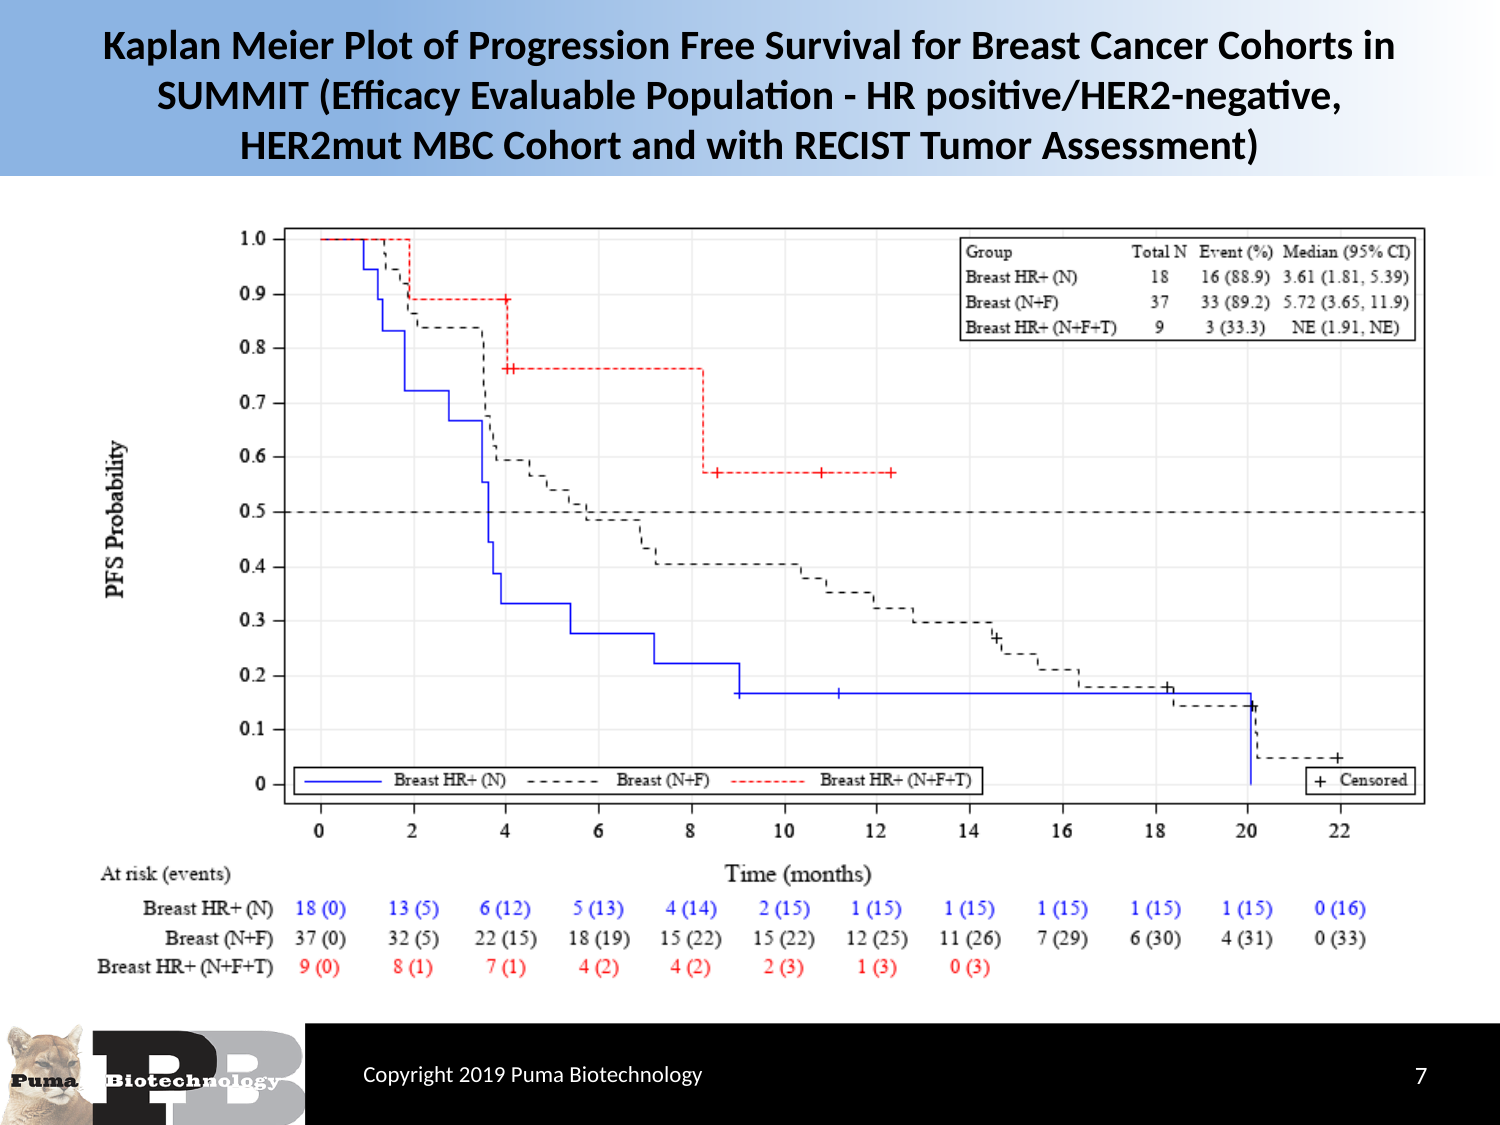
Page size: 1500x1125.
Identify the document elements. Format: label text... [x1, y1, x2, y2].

text_box Copyright 2019 Puma Biotechnology [348, 1051, 730, 1094]
title Kaplan Meier Plot of Progression Free Survival for Breast Cancer Cohorts in SUMMIT (Efficacy Evaluable Population - HR positive/HER2-negative, HER2mut MBC Cohort and with RECIST Tumor Assessment) [0, 0, 1500, 176]
picture [78, 209, 1443, 1005]
slide_number 7 [1337, 1044, 1443, 1105]
